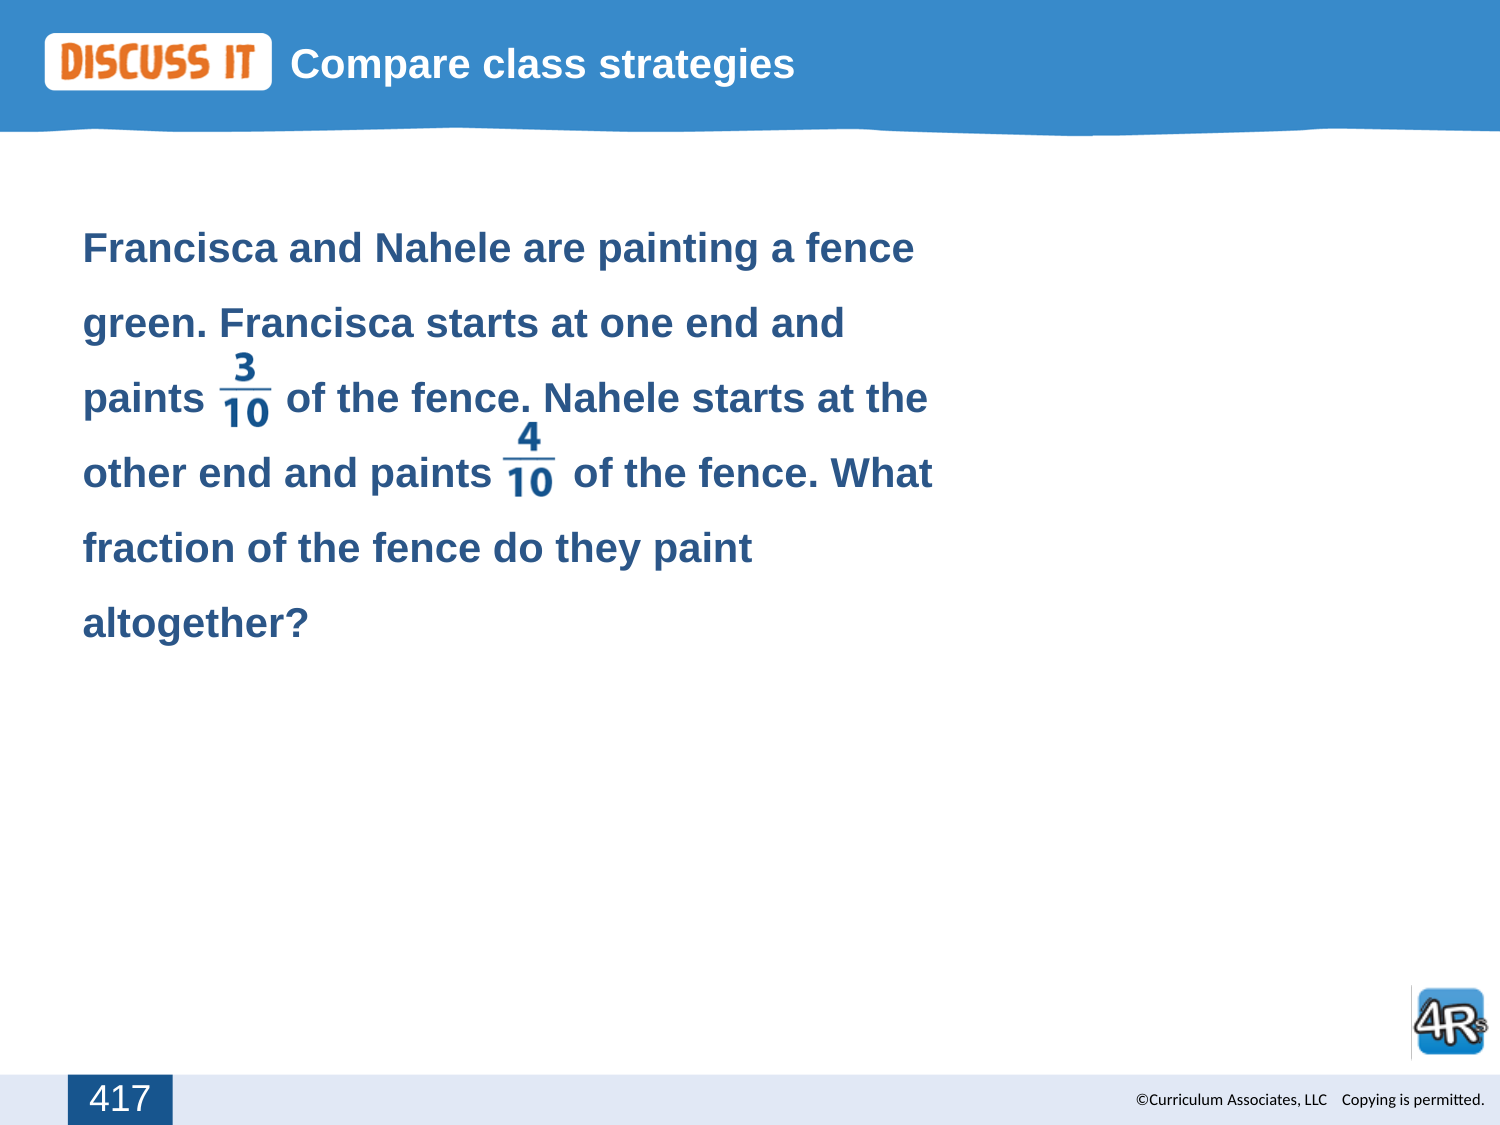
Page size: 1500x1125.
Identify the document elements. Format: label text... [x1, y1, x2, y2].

list Francisca and Nahele are painting a fence green. Francisca starts at one end and paints of the fence. Nahele starts at the other end and paints of the fence. What fraction of the fence do they paint altogether? [67, 188, 968, 347]
list Compare class strategies [275, 7, 1206, 122]
picture [0, 0, 1500, 139]
picture [1409, 985, 1492, 1061]
picture [498, 418, 562, 502]
picture [214, 347, 279, 434]
list 417 [67, 1074, 173, 1125]
